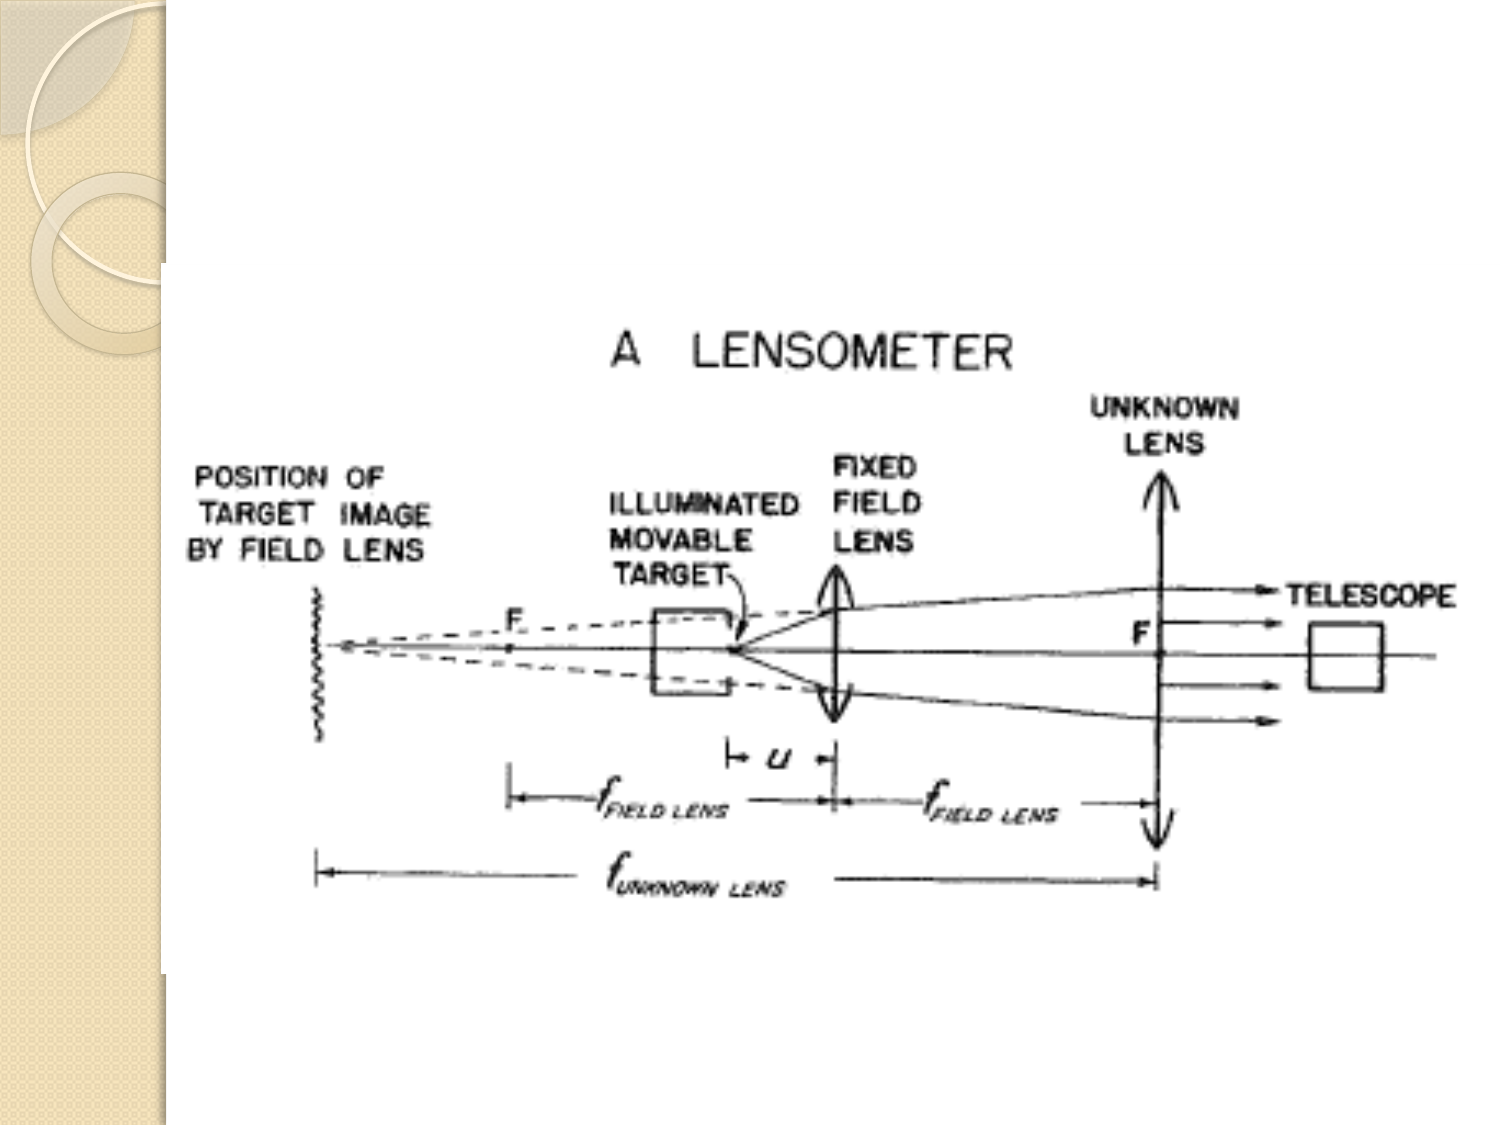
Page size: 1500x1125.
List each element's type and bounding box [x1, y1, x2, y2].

list [161, 189, 1500, 1048]
